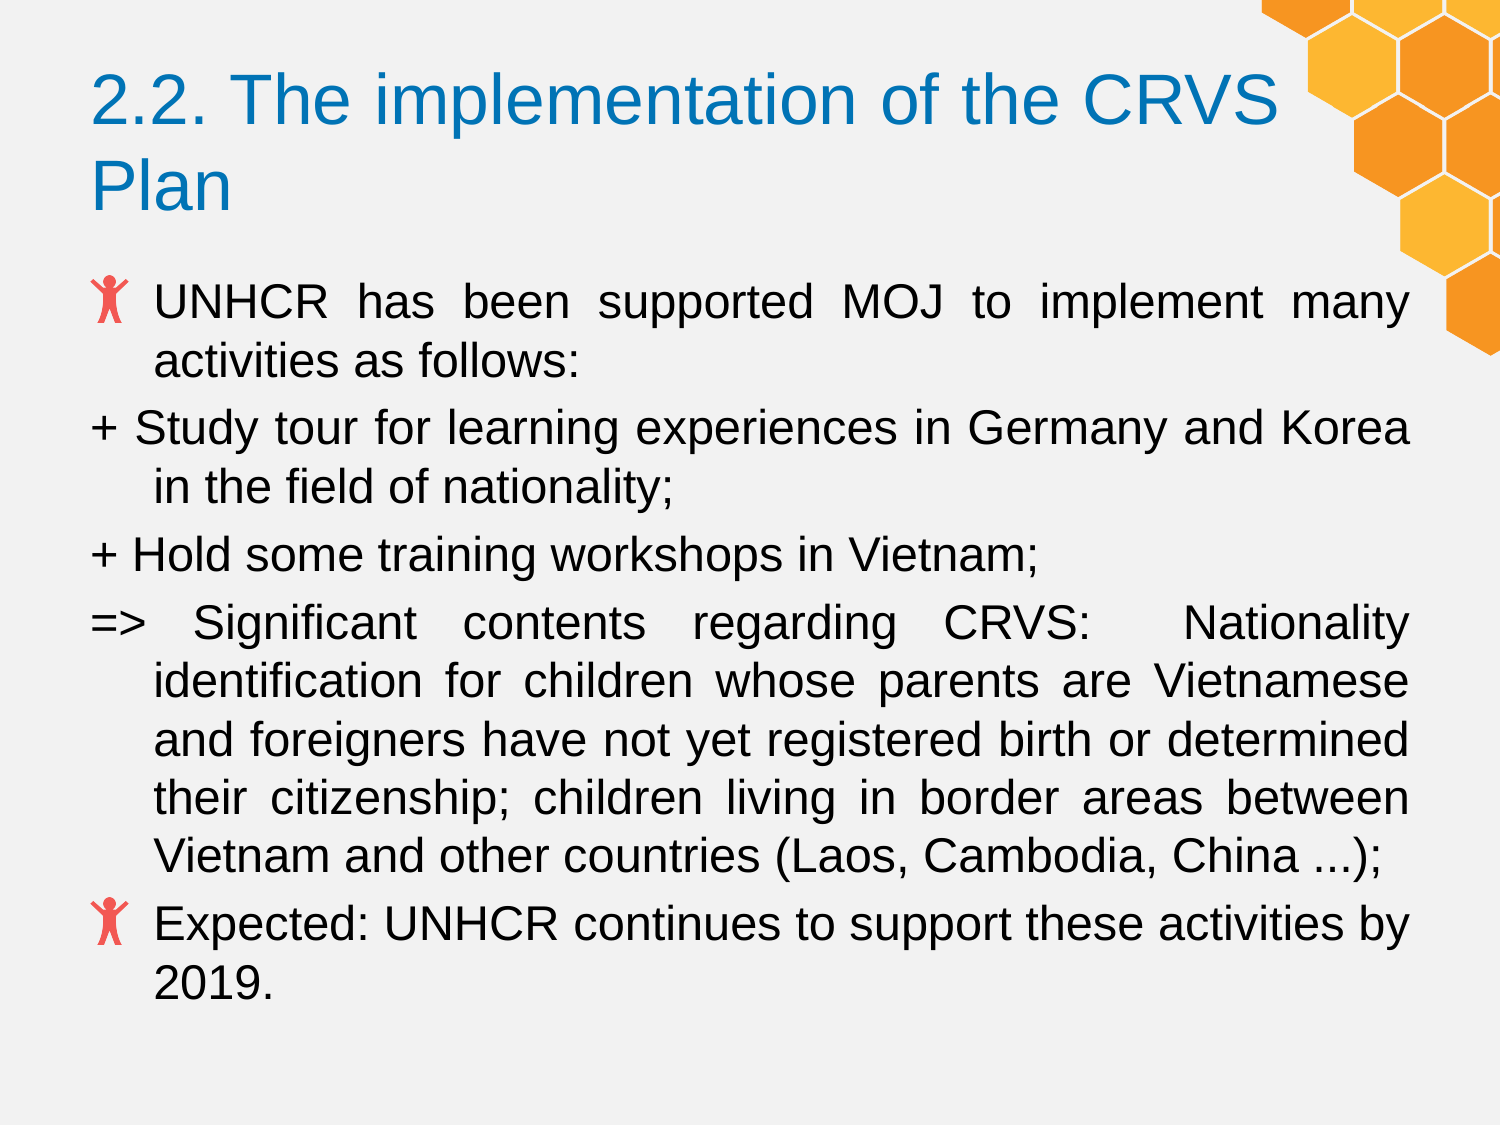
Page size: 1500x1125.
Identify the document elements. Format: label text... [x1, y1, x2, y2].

picture [1215, 0, 1500, 356]
picture [90, 897, 137, 945]
title 2.2. The implementation of the CRVS Plan [75, 45, 1297, 233]
picture [90, 275, 137, 323]
list UNHCR has been supported MOJ to implement many activities as follows: + Study tour for learning experiences in Germany and Korea in the field of nationality; + Hold some training workshops in Vietnam; => Significant contents regarding CRVS: Nationality identification for children whose parents are Vietnamese and foreigners have not yet registered birth or determined their citizenship; children living in border areas between Vietnam and other countries (Laos, Cambodia, China ...); Expected: UNHCR continues to support these activities by 2019. [75, 262, 1425, 1074]
